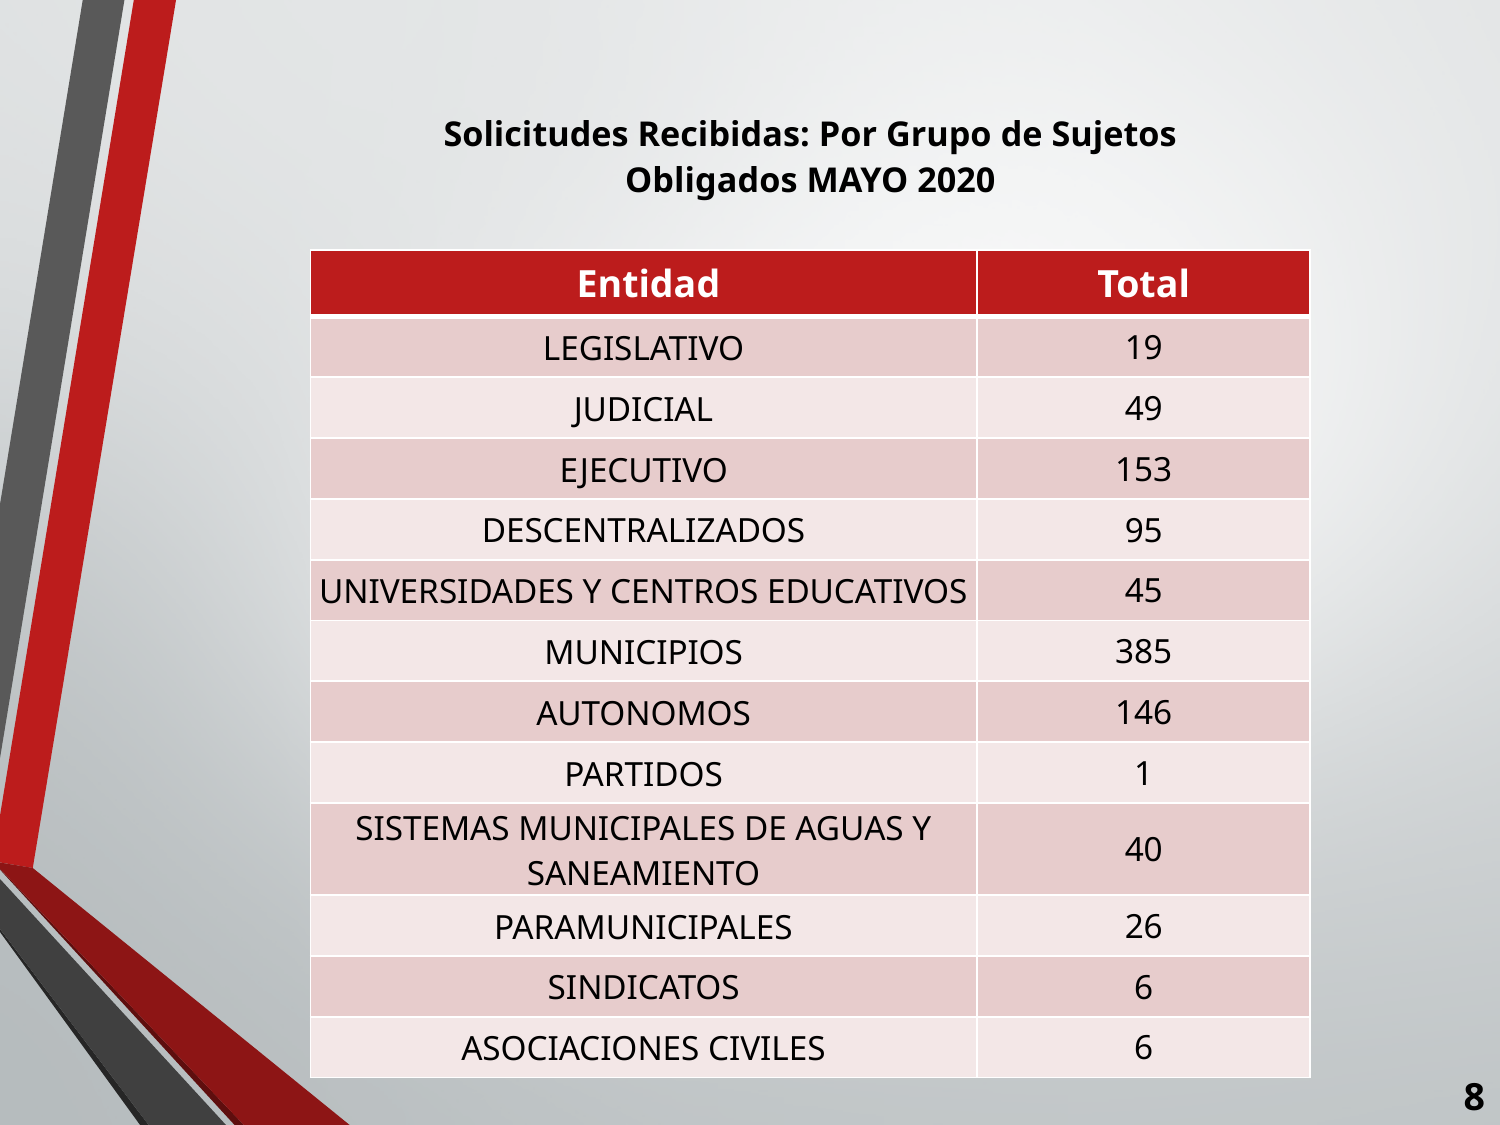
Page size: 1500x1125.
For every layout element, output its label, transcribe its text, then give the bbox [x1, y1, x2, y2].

table_cell EJECUTIVO [311, 439, 976, 498]
table_cell 40 [978, 804, 1309, 894]
table_cell AUTONOMOS [311, 682, 976, 741]
table_cell PARAMUNICIPALES [311, 896, 976, 955]
table_header Total [978, 251, 1309, 314]
table_cell ASOCIACIONES CIVILES [311, 1018, 976, 1077]
table_cell 6 [978, 957, 1309, 1016]
table_cell 1 [978, 743, 1309, 802]
table_cell MUNICIPIOS [311, 621, 976, 680]
table_cell UNIVERSIDADES Y CENTROS EDUCATIVOS [311, 561, 976, 620]
table_cell 153 [978, 439, 1309, 498]
slide_number 8 [1429, 1065, 1500, 1125]
table_cell SISTEMAS MUNICIPALES DE AGUAS Y SANEAMIENTO [311, 804, 976, 894]
table_cell JUDICIAL [311, 378, 976, 437]
table_cell 19 [978, 319, 1309, 376]
table_cell 6 [978, 1018, 1309, 1077]
table_cell DESCENTRALIZADOS [311, 500, 976, 559]
table_cell 49 [978, 378, 1309, 437]
table_cell 146 [978, 682, 1309, 741]
table_header Entidad [311, 251, 976, 314]
table_cell 385 [978, 621, 1309, 680]
title Solicitudes Recibidas: Por Grupo de Sujetos Obligados MAYO 2020 [97, 101, 1500, 211]
table_cell SINDICATOS [311, 957, 976, 1016]
table_cell 26 [978, 896, 1309, 955]
table_cell 45 [978, 561, 1309, 620]
table_cell 95 [978, 500, 1309, 559]
table_cell PARTIDOS [311, 743, 976, 802]
table_cell LEGISLATIVO [311, 319, 976, 376]
